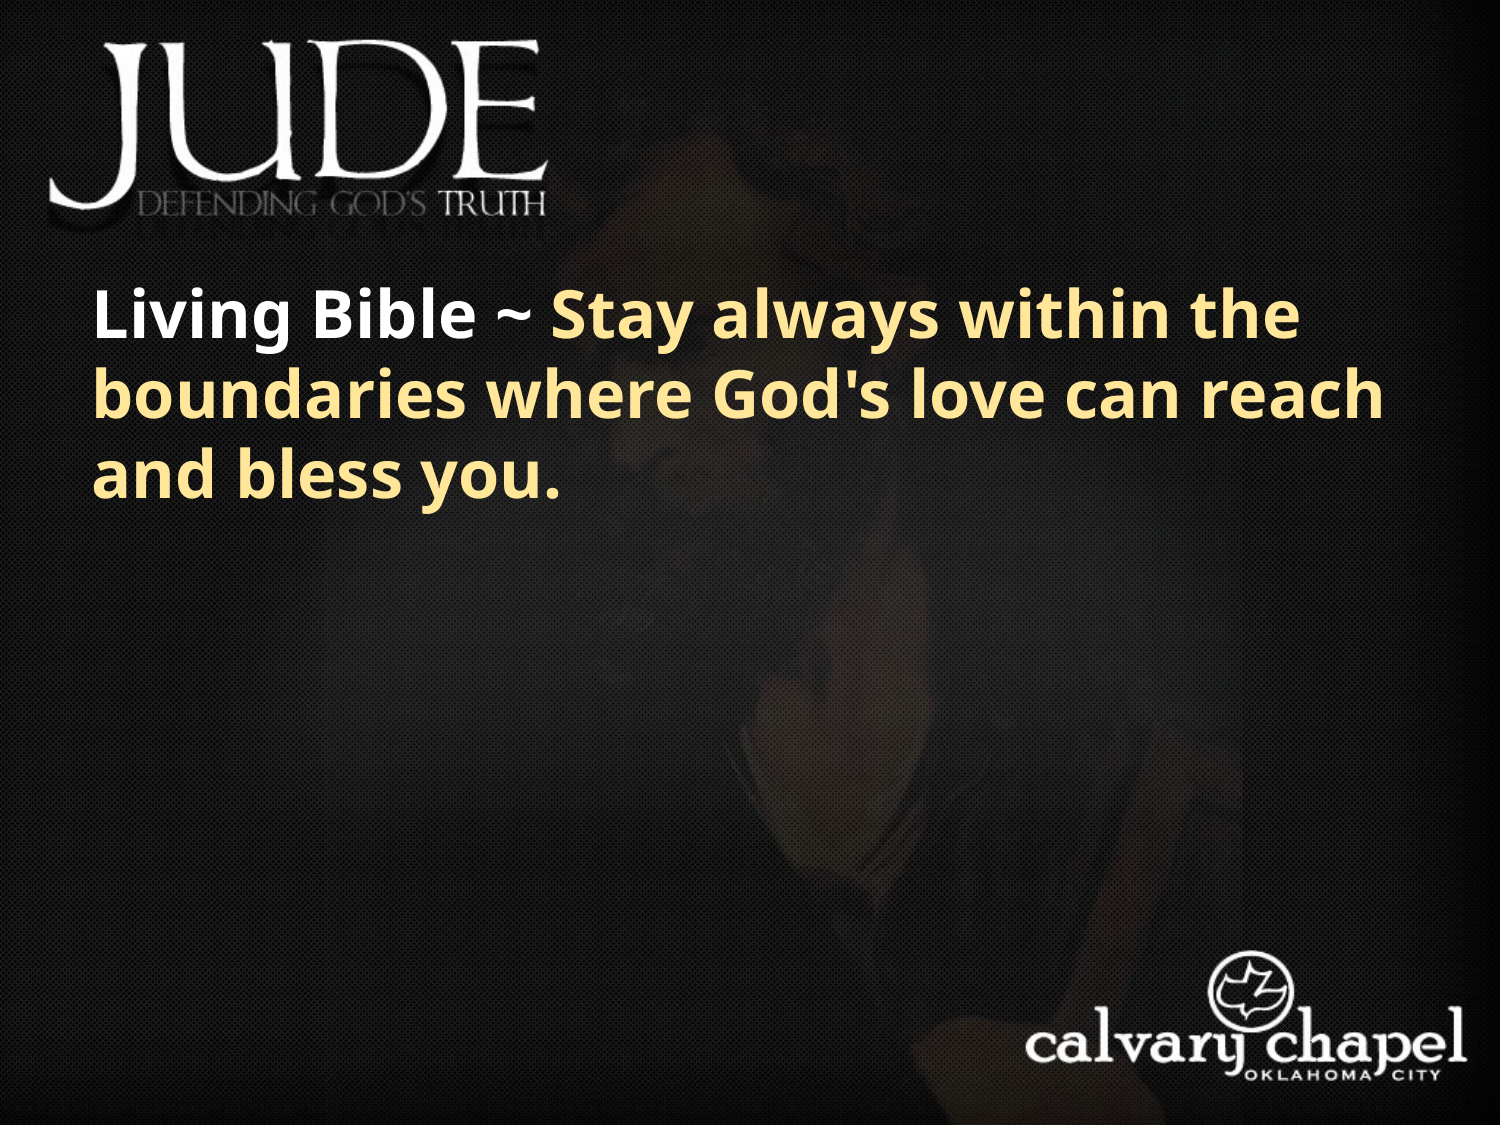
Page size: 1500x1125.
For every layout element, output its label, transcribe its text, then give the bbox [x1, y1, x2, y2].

picture [0, 0, 1500, 1125]
text_box Living Bible ~ Stay always within the boundaries where God's love can reach and bless you. [76, 264, 1434, 520]
